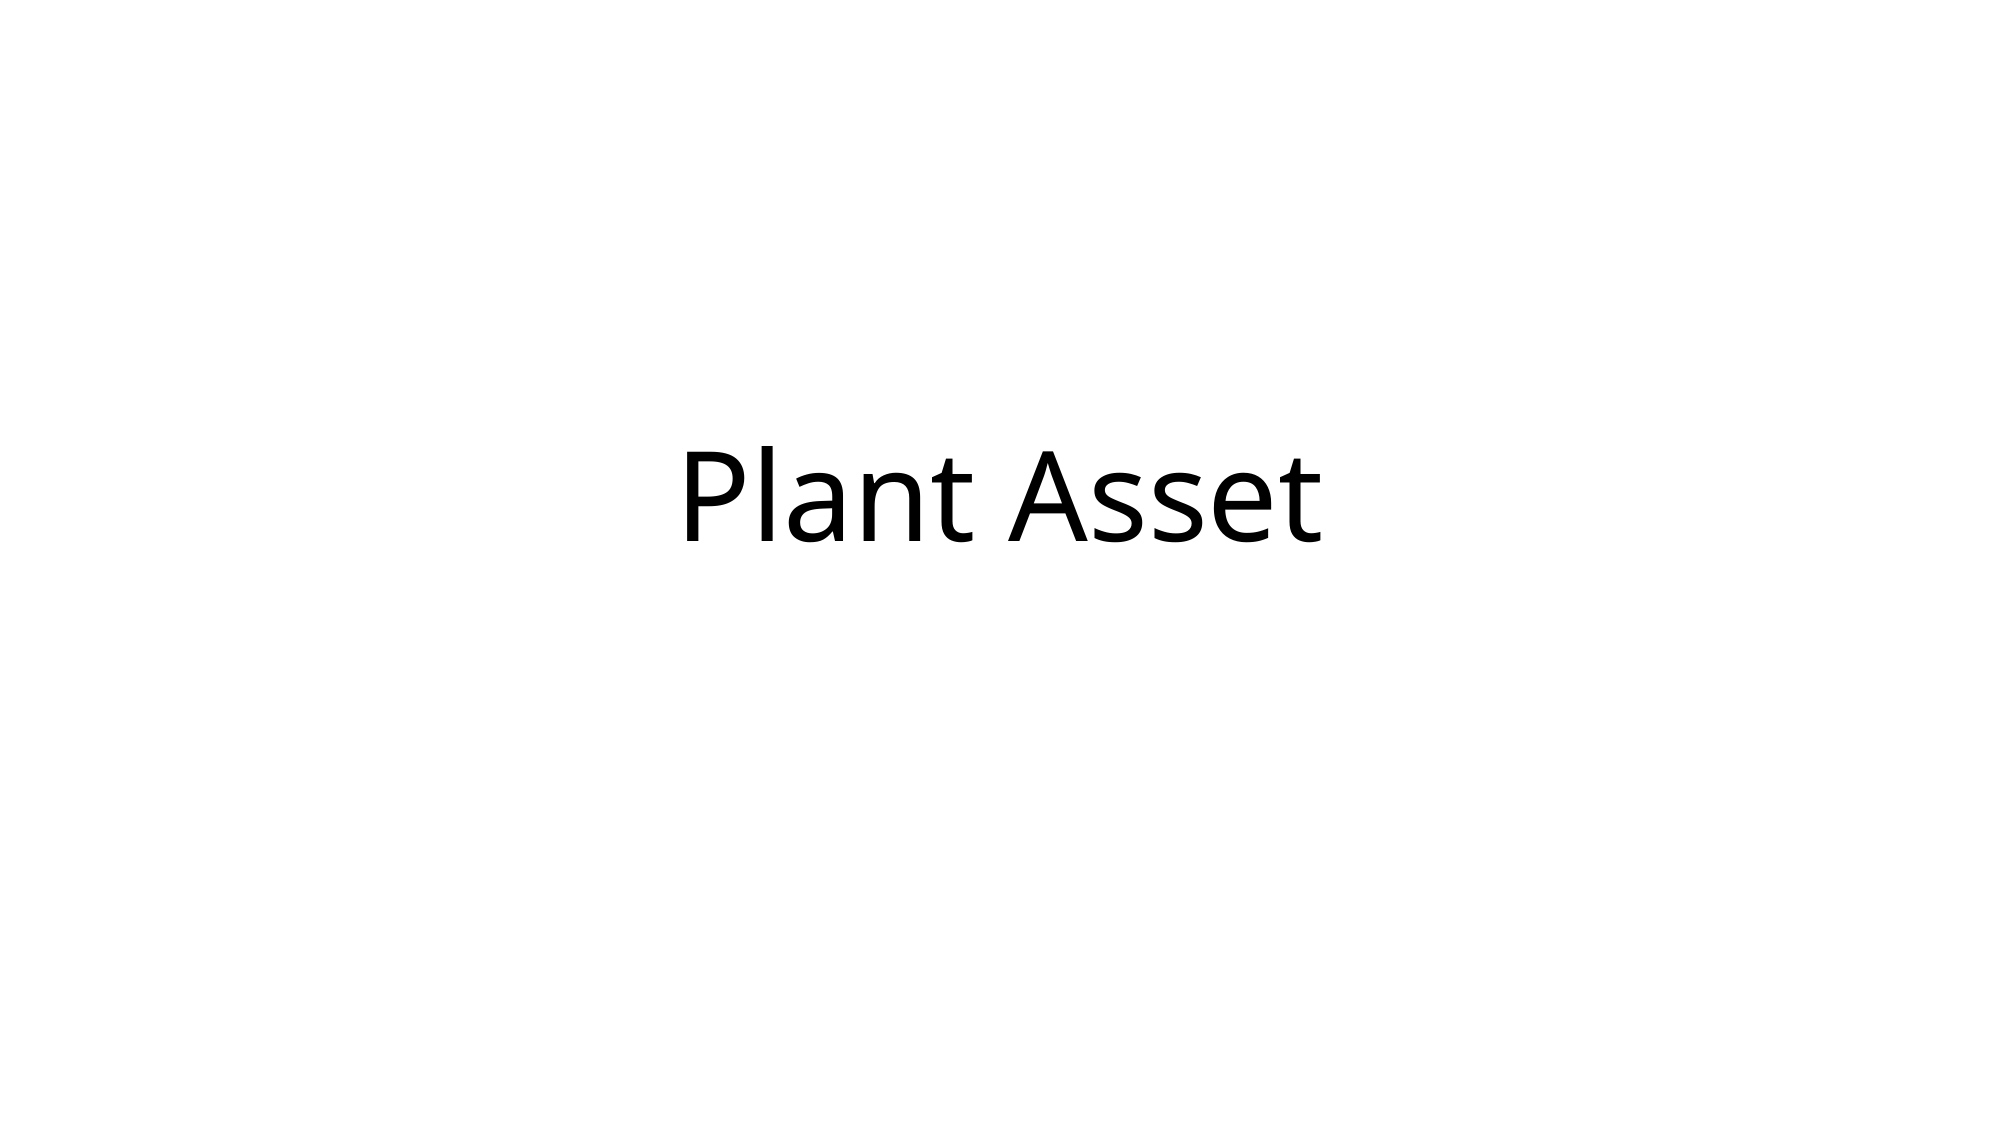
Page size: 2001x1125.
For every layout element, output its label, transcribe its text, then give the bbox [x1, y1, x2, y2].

title Plant Asset [249, 184, 1750, 576]
